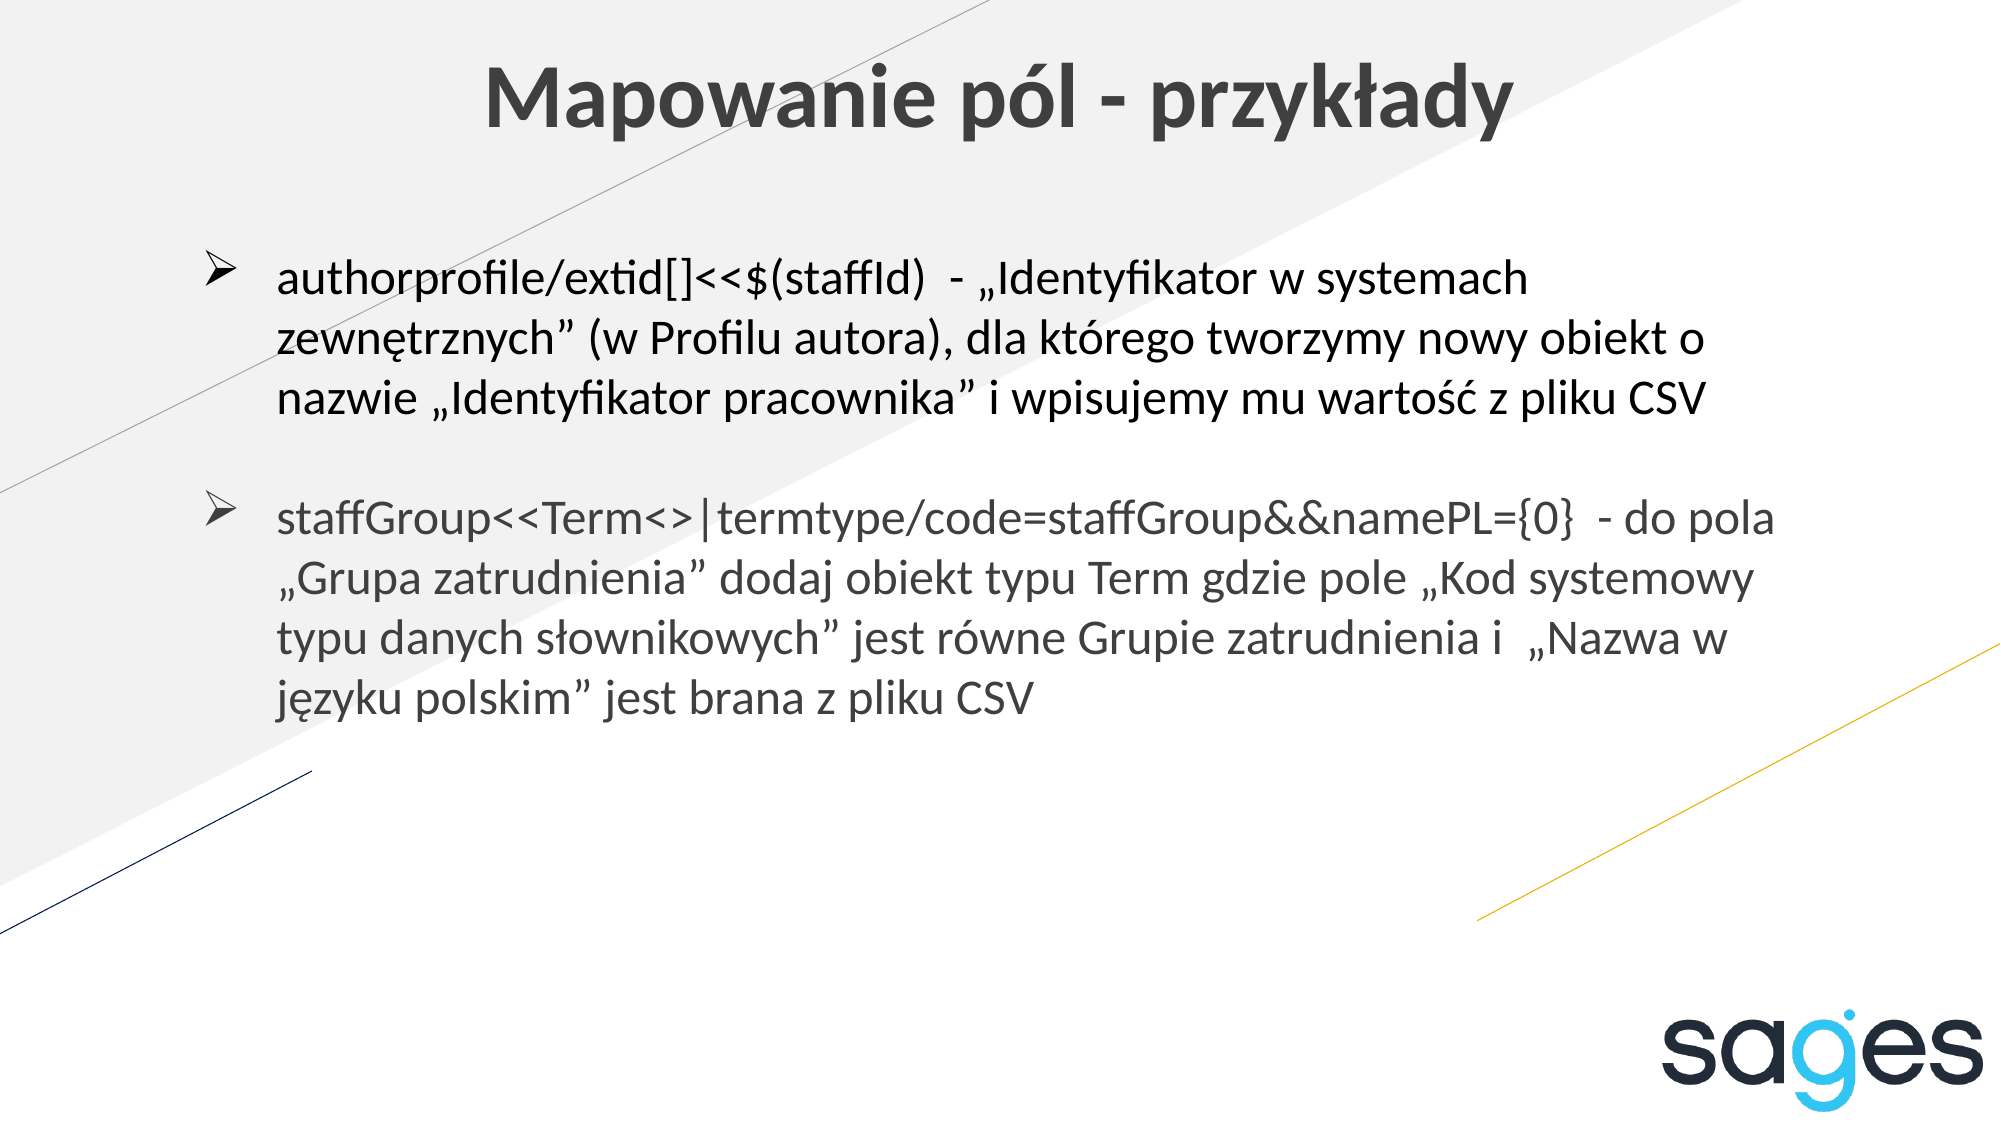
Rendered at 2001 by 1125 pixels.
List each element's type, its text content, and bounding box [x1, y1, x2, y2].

text_box Mapowanie pól - przykłady [75, 28, 1925, 153]
picture [1662, 1009, 1983, 1112]
text_box authorprofile/extid[]<<$(staffId) - „Identyfikator w systemach zewnętrznych” (w Profilu autora), dla którego tworzymy nowy obiekt o nazwie „Identyfikator pracownika” i wpisujemy mu wartość z pliku CSV staffGroup<<Term<>|termtype/code=staffGroup&&namePL={0} - do pola „Grupa zatrudnienia” dodaj obiekt typu Term gdzie pole „Kod systemowy typu danych słownikowych” jest równe Grupie zatrudnienia i „Nazwa w języku polskim” jest brana z pliku CSV [186, 187, 1823, 732]
